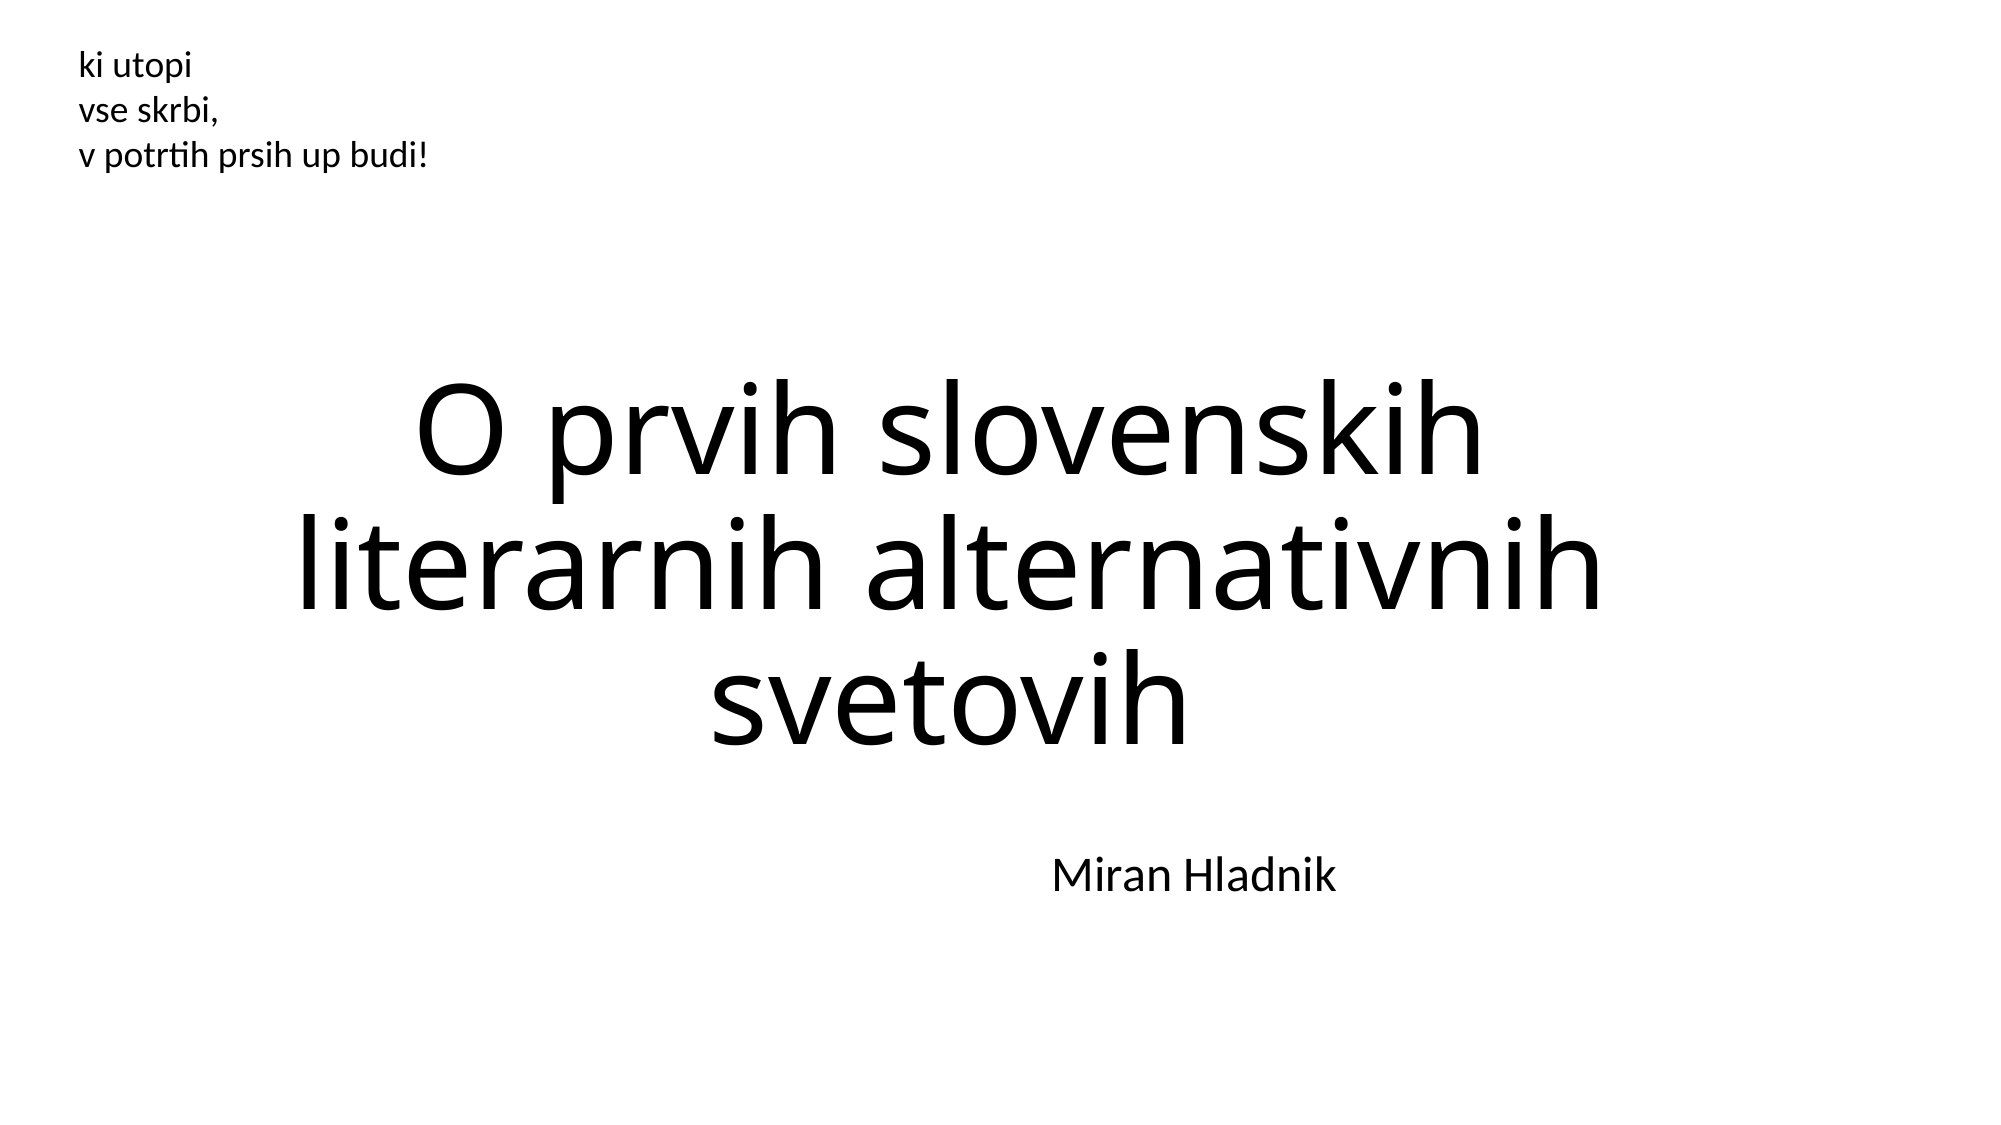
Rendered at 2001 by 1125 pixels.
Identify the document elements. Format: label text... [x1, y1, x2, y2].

subtitle Miran Hladnik [444, 840, 1945, 1112]
title O prvih slovenskih literarnih alternativnih svetovih [201, 387, 1701, 780]
text_box ki utopi vse skrbi, v potrtih prsih up budi! [63, 32, 1064, 183]
